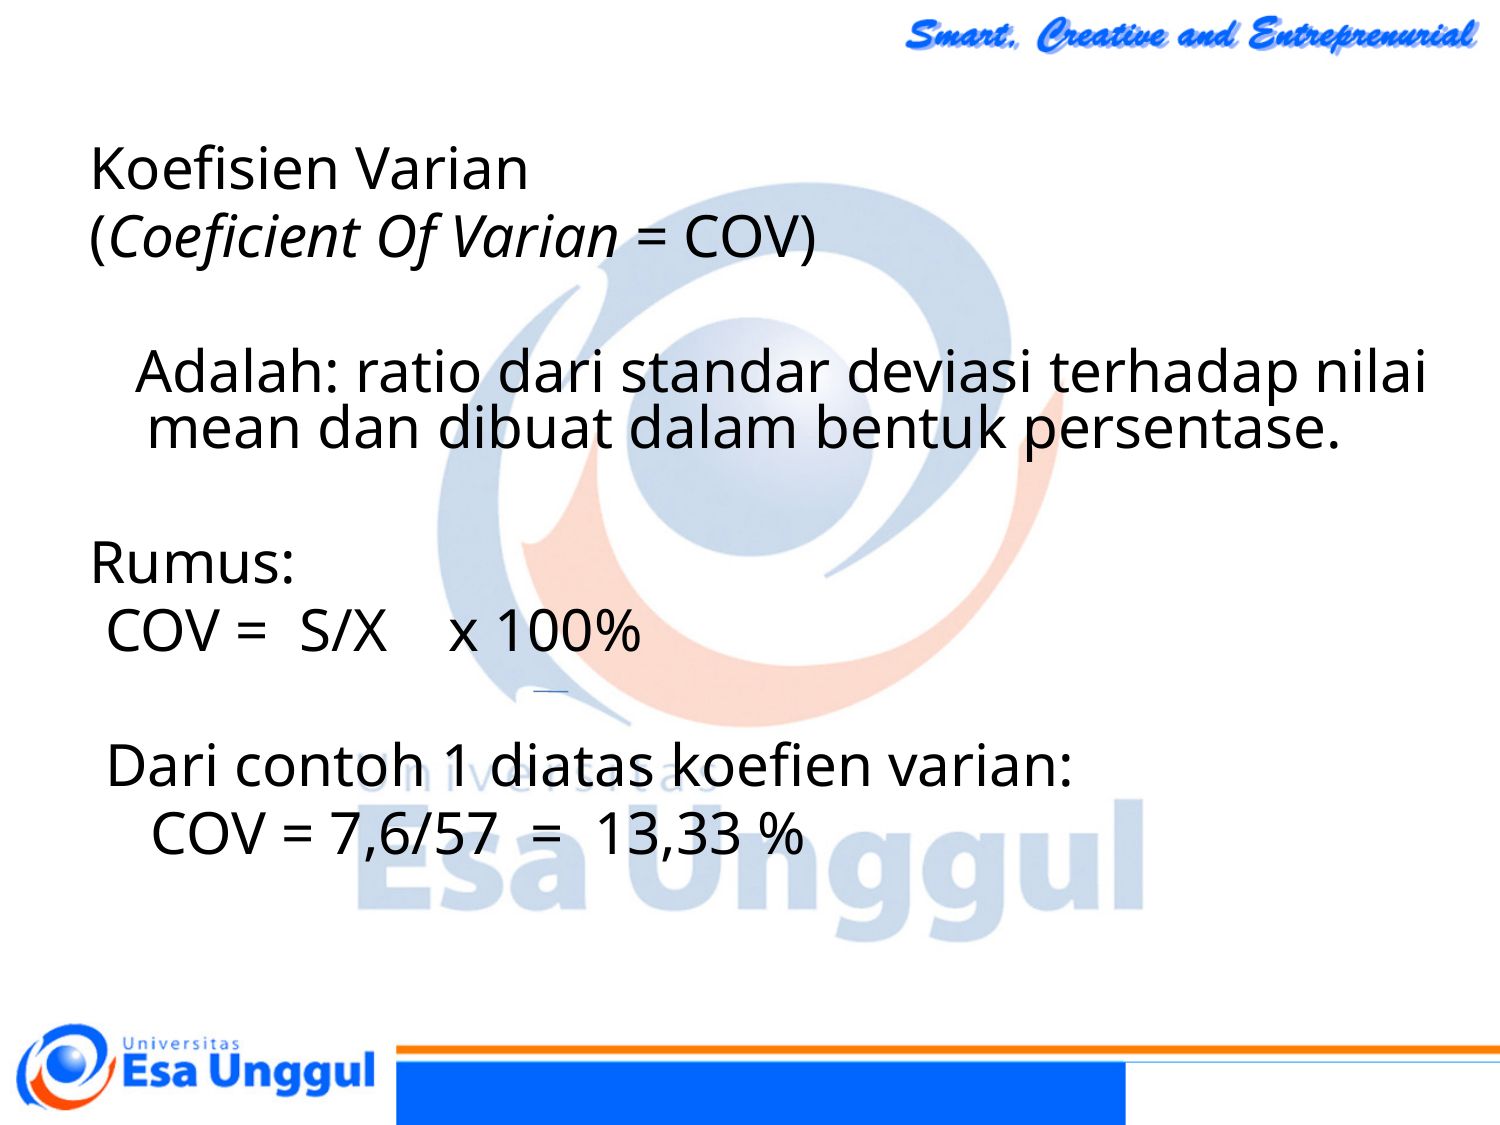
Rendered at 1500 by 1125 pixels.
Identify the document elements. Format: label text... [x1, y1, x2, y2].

text_box Koefisien Varian (Coeficient Of Varian = COV) Adalah: ratio dari standar deviasi terhadap nilai mean dan dibuat dalam bentuk persentase. Rumus: COV = S/X x 100% Dari contoh 1 diatas koefien varian: COV = 7,6/57 = 13,33 % [74, 137, 1500, 1016]
picture [0, 0, 1500, 1125]
